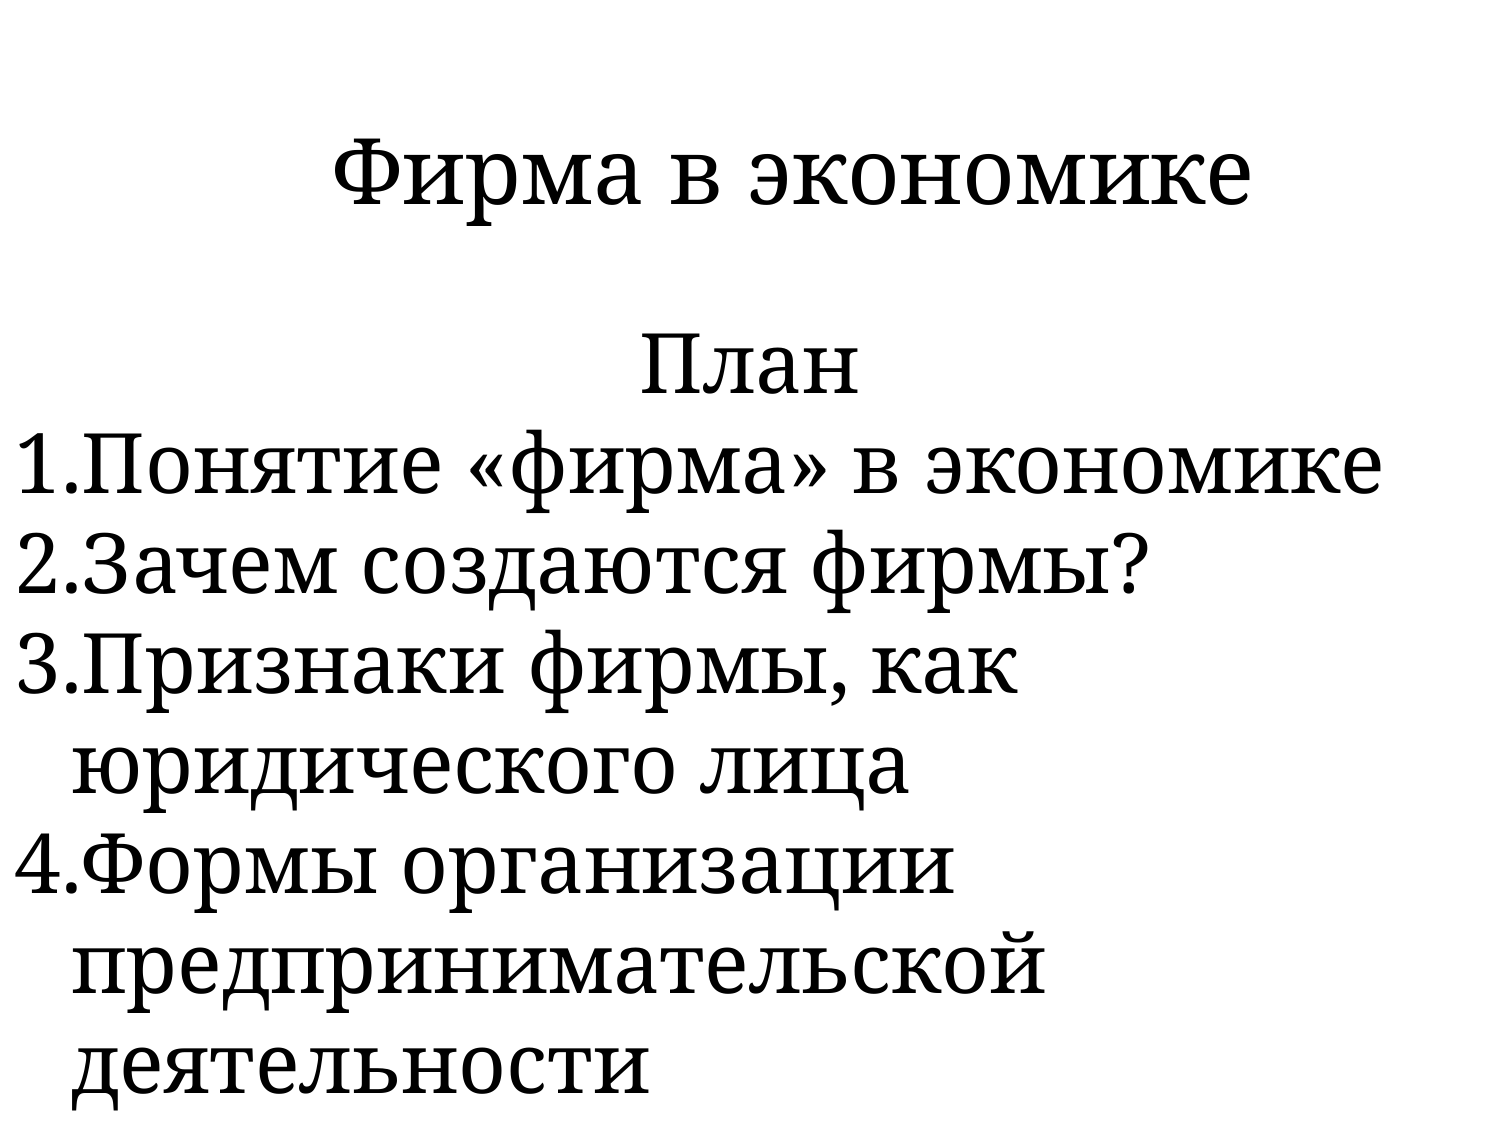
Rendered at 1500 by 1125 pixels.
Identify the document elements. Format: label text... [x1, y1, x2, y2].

title Фирма в экономике [174, 50, 1413, 285]
text_box План Понятие «фирма» в экономике Зачем создаются фирмы? Признаки фирмы, как юридического лица Формы организации предпринимательской деятельности [0, 302, 1500, 1118]
